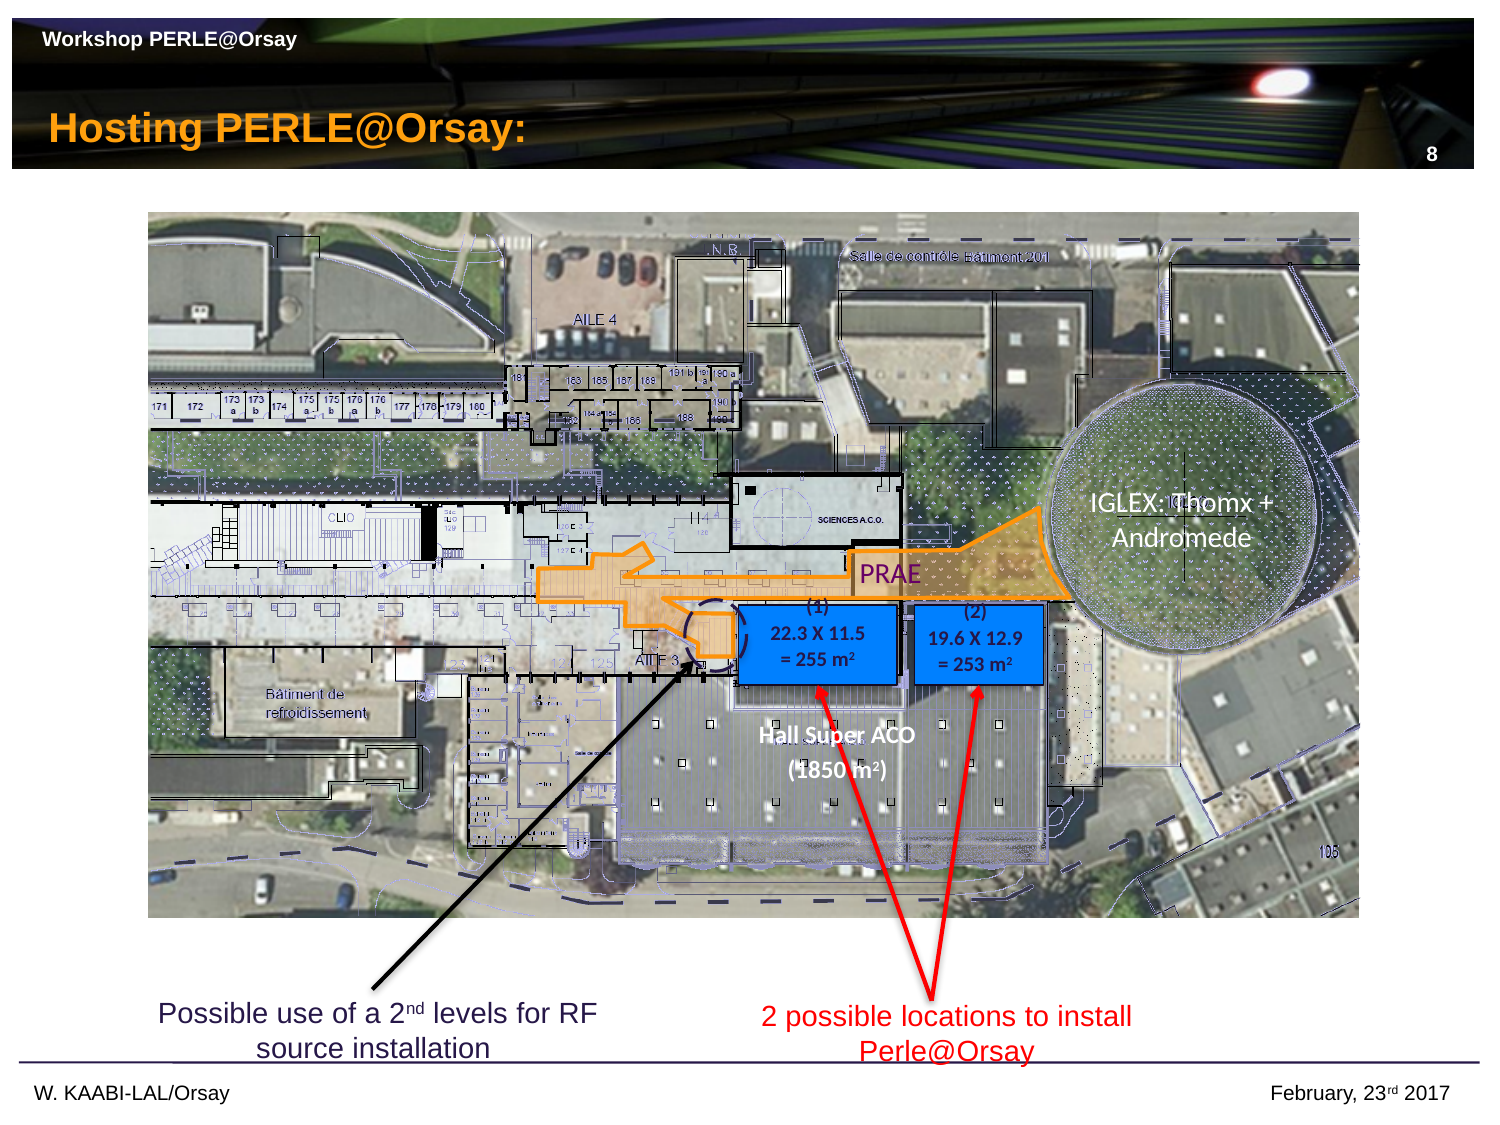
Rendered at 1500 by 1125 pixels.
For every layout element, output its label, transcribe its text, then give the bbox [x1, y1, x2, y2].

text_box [372, 660, 695, 990]
picture [12, 18, 1384, 169]
text_box Possible use of a 2nd levels for RF source installation [111, 986, 644, 1072]
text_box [931, 684, 980, 1001]
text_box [148, 212, 1361, 919]
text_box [817, 684, 930, 1001]
slide_number 8 [1384, 18, 1480, 169]
text_box 2 possible locations to install Perle@Orsay [688, 989, 1206, 1075]
title Hosting PERLE@Orsay: [36, 77, 1245, 167]
